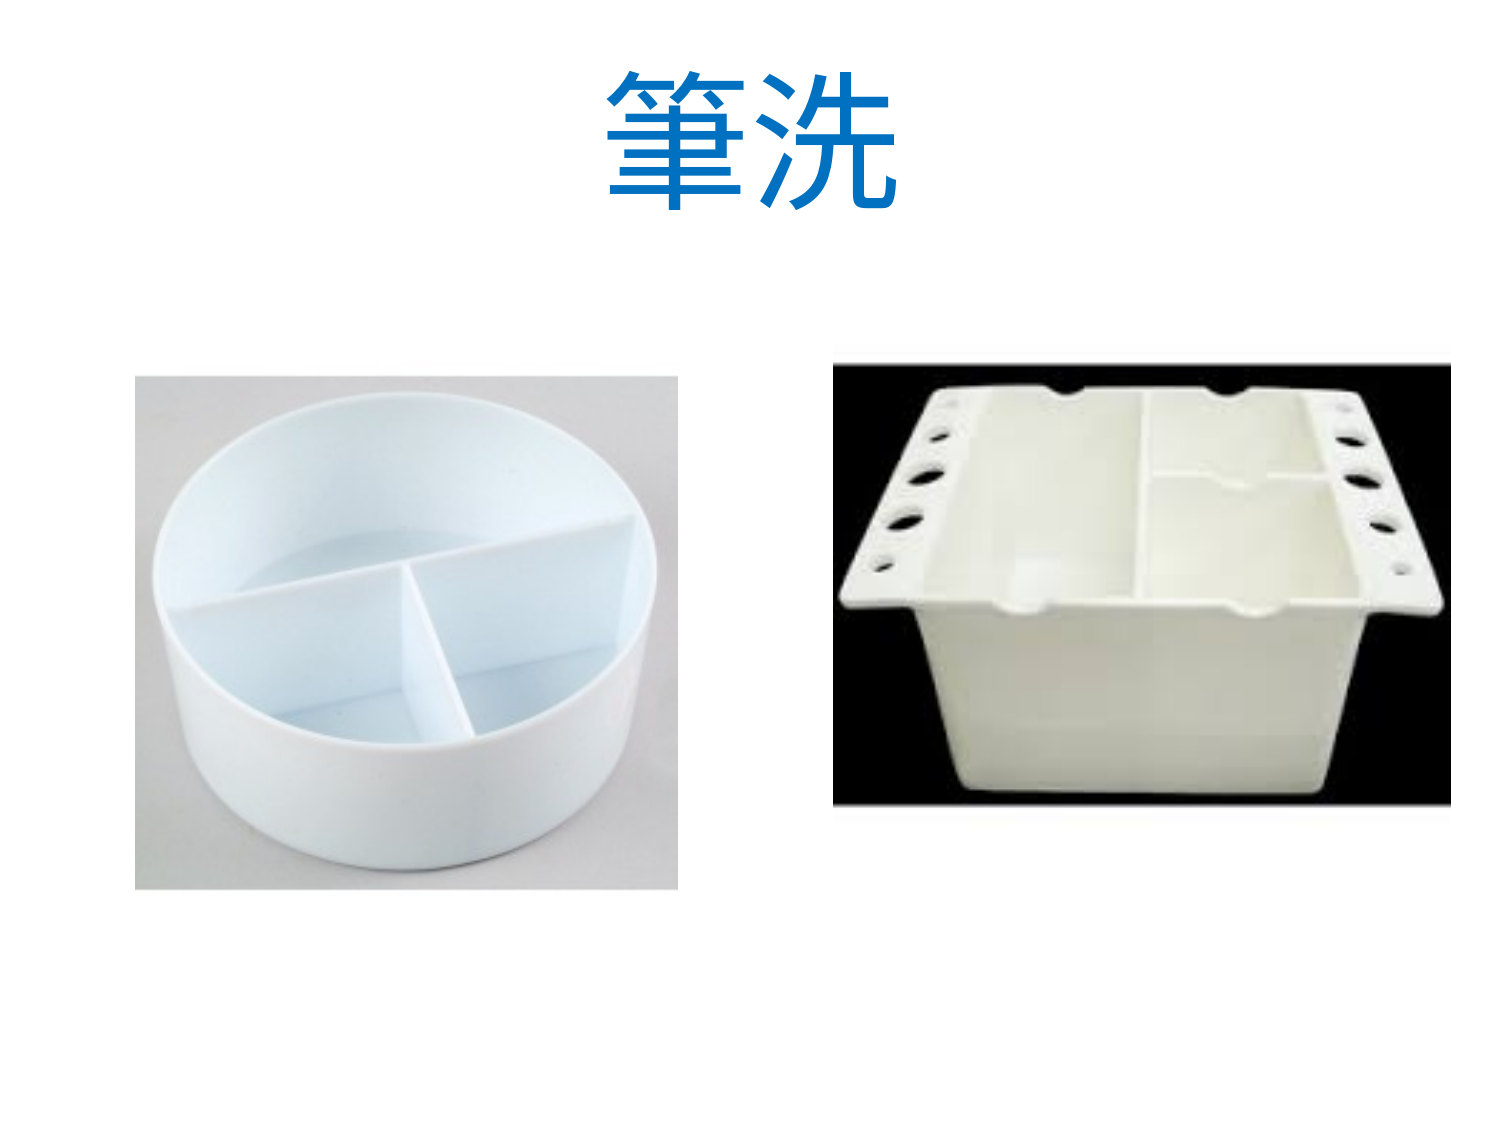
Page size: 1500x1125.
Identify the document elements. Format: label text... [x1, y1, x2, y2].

title 筆洗 [75, 45, 1425, 233]
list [832, 278, 1451, 894]
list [135, 362, 678, 905]
